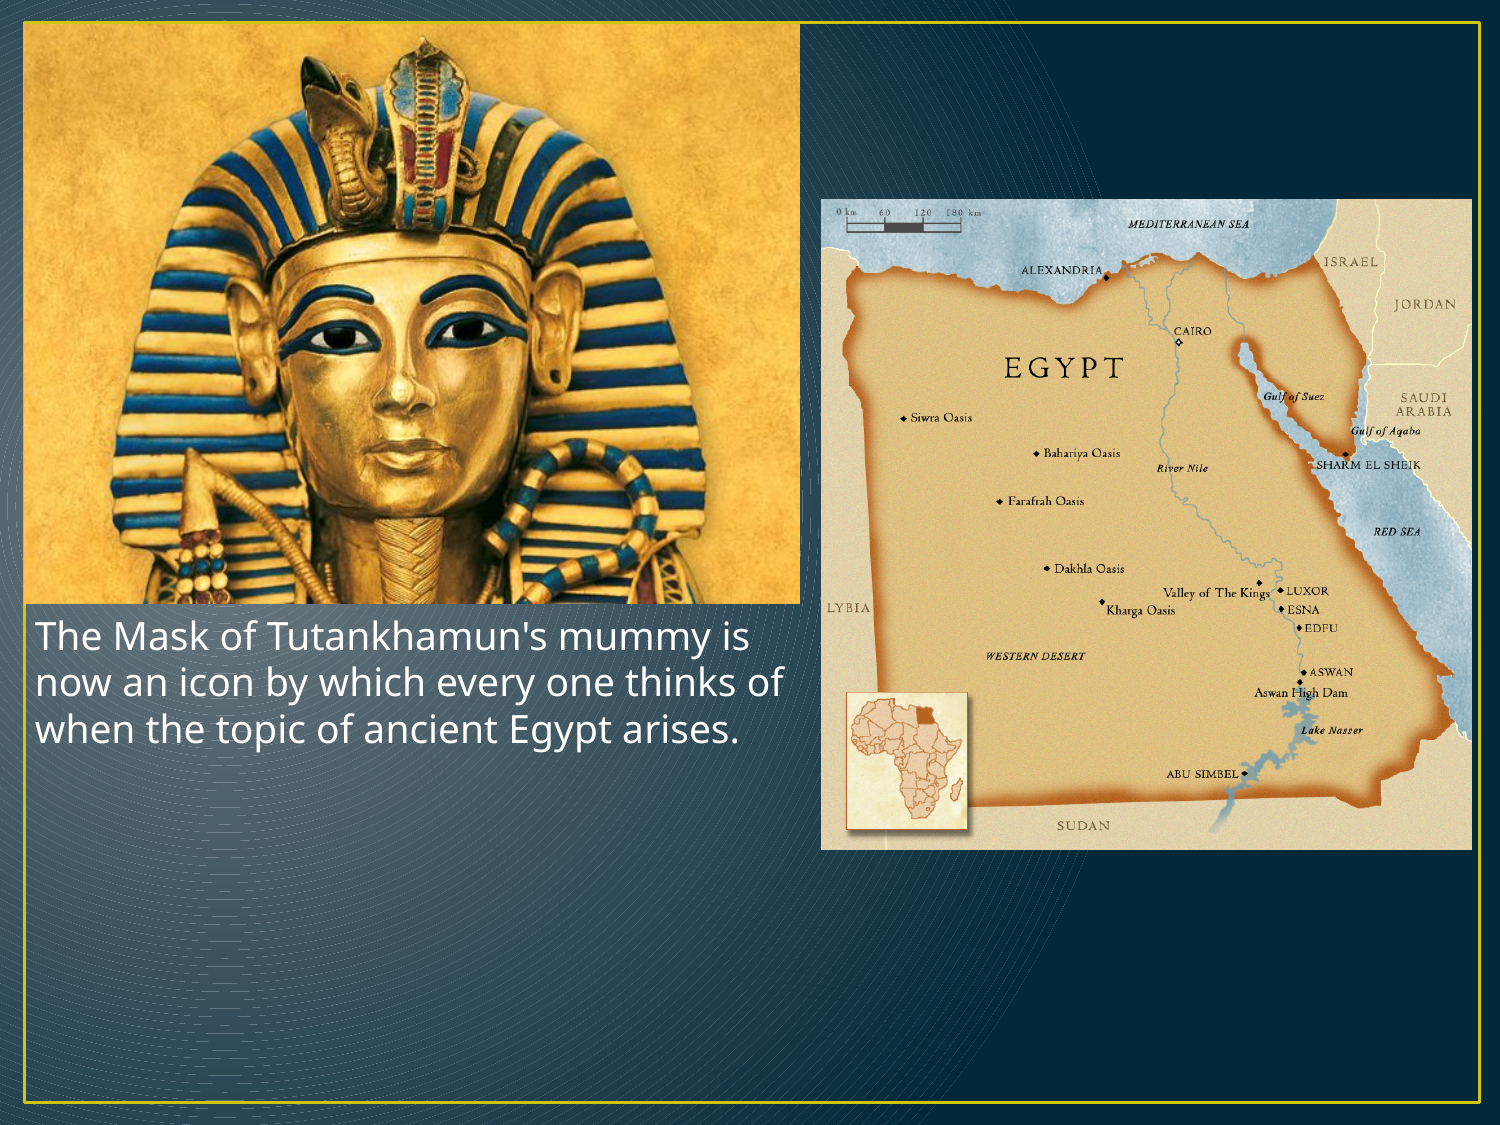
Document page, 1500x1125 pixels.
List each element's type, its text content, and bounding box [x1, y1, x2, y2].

picture [1047, 856, 1057, 865]
picture [820, 193, 1471, 851]
list The Mask of Tutankhamun's mummy is now an icon by which every one thinks of when the topic of ancient Egypt arises. [19, 610, 800, 775]
picture [24, 24, 801, 604]
